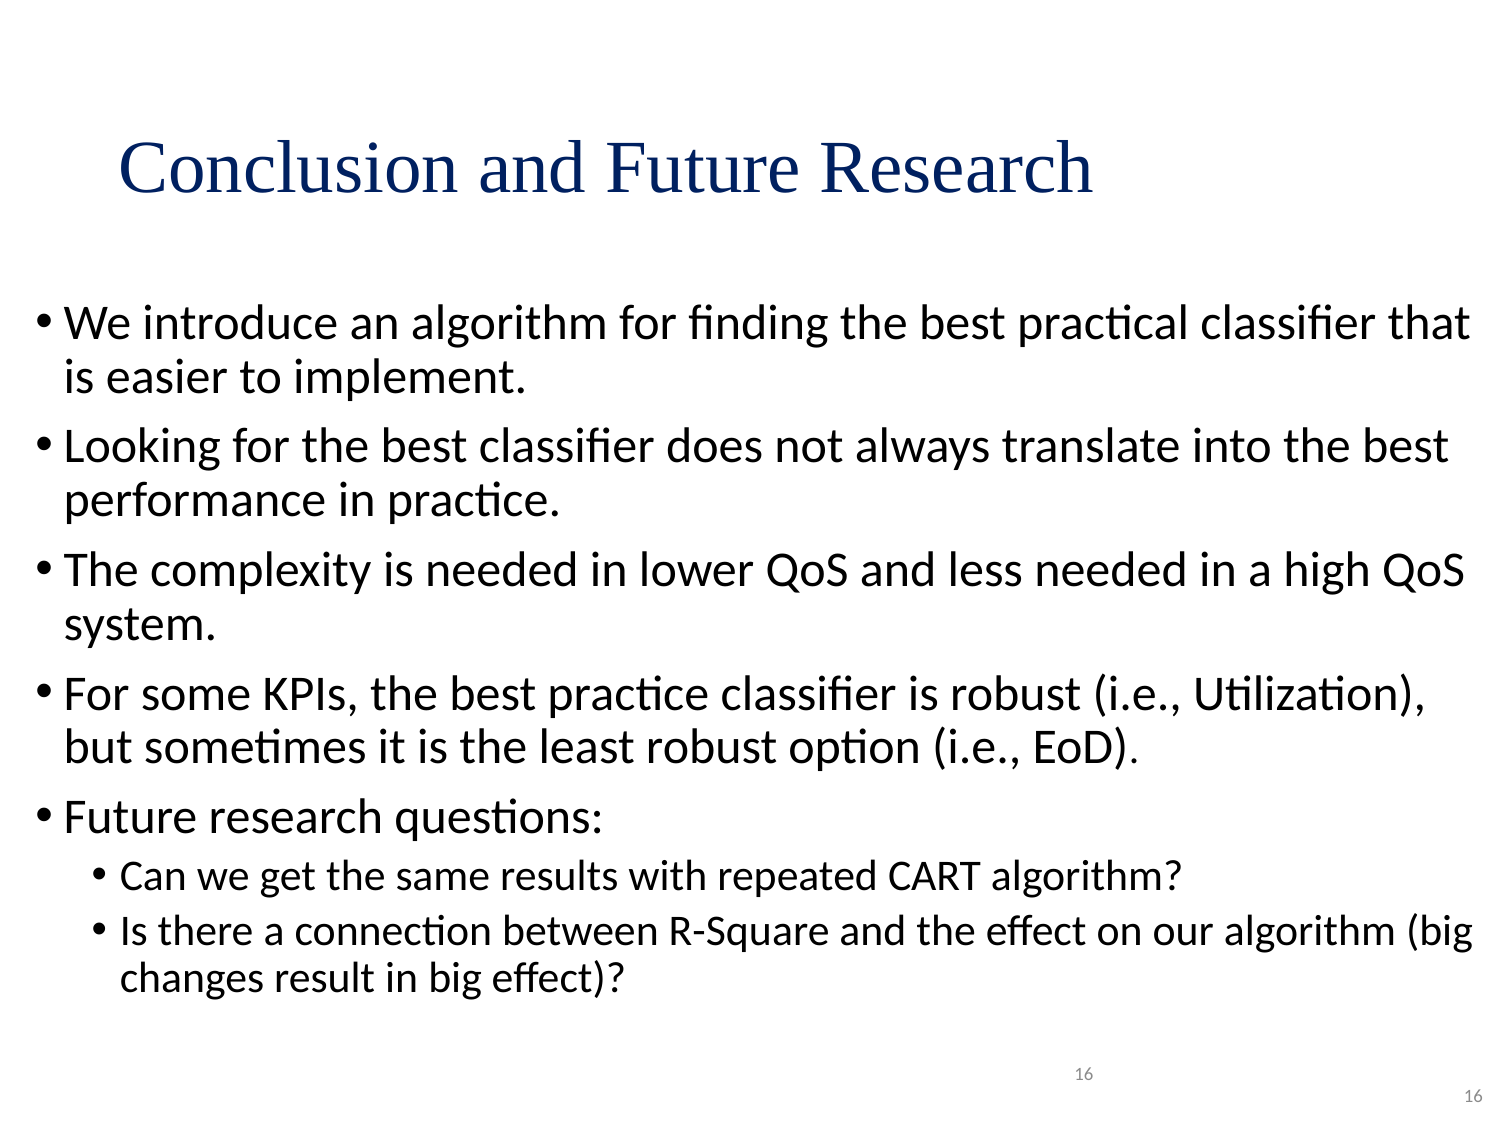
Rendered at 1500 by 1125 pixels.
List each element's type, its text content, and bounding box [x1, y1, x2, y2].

text_box 16 [1160, 1065, 1498, 1125]
slide_number 16 [1059, 1042, 1397, 1103]
list We introduce an algorithm for finding the best practical classifier that is easier to implement. Looking for the best classifier does not always translate into the best performance in practice. The complexity is needed in lower QoS and less needed in a high QoS system. For some KPIs, the best practice classifier is robust (i.e., Utilization), but sometimes it is the least robust option (i.e., EoD). Future research questions: Can we get the same results with repeated CART algorithm? Is there a connection between R-Square and the effect on our algorithm (big changes result in big effect)? [20, 288, 1500, 1066]
title Conclusion and Future Research [103, 59, 1397, 278]
